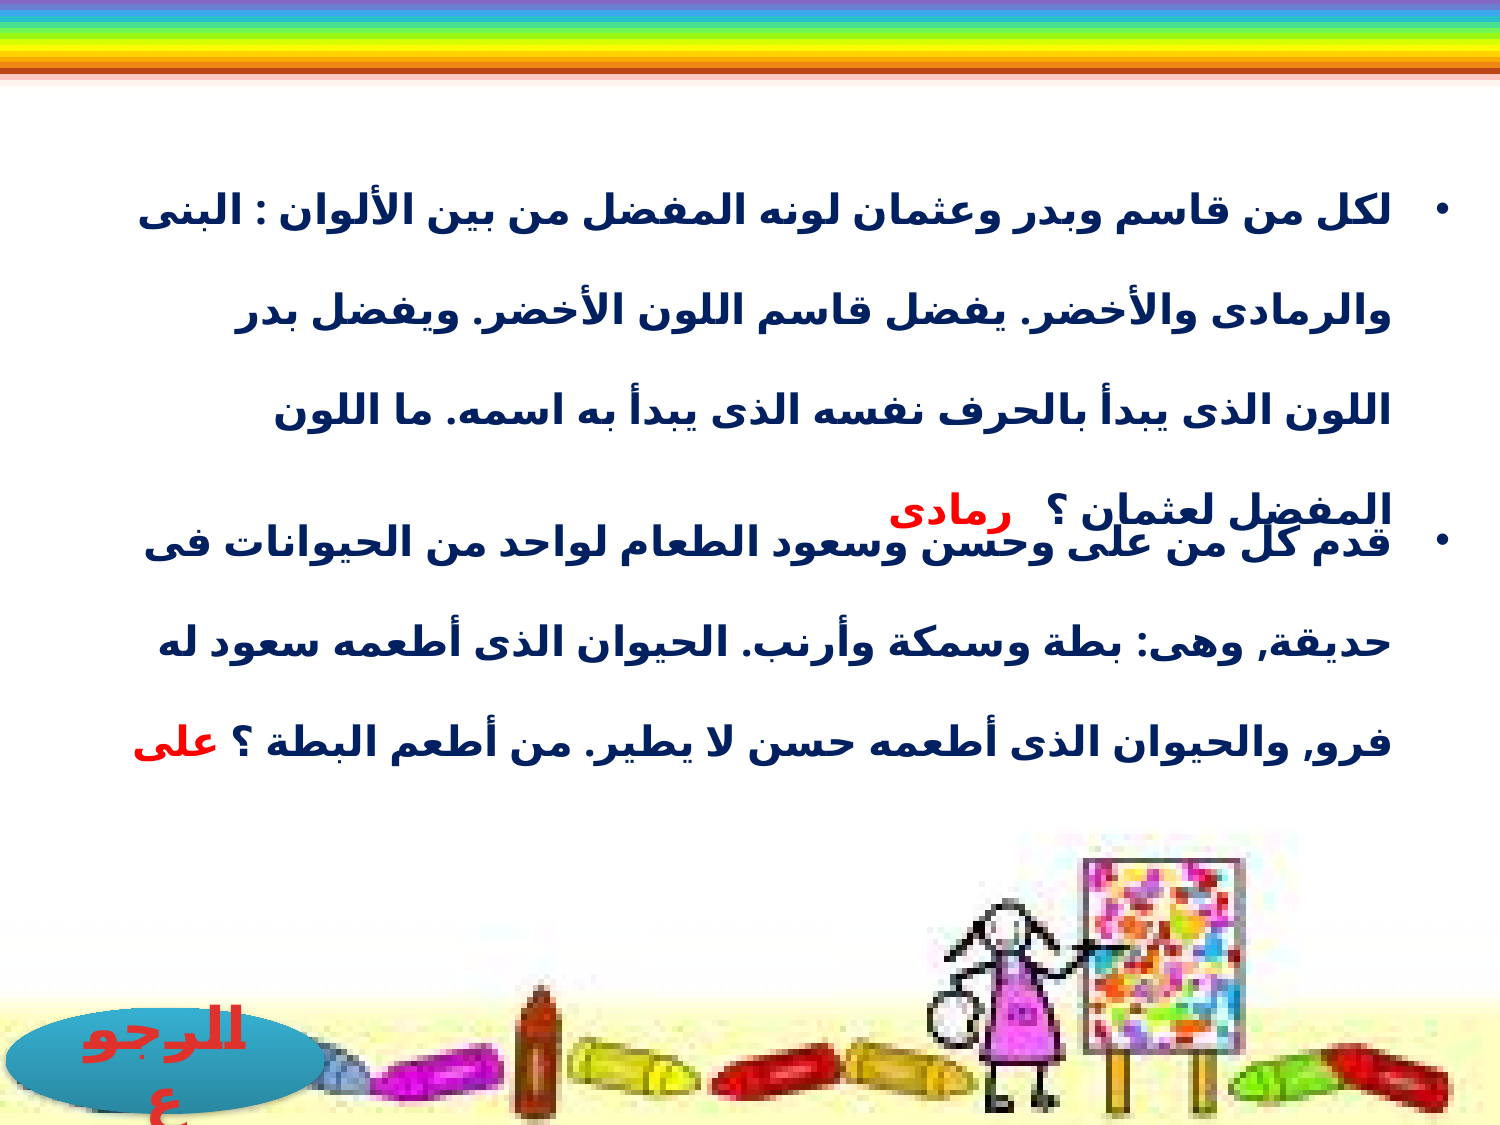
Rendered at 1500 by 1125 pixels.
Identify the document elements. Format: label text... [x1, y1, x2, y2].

text_box قدم كل من على وحسن وسعود الطعام لواحد من الحيوانات فى حديقة, وهى: بطة وسمكة وأرنب. الحيوان الذى أطعمه سعود له فرو, والحيوان الذى أطعمه حسن لا يطير. من أطعم البطة ؟ على [112, 456, 1465, 772]
text_box لكل من قاسم وبدر وعثمان لونه المفضل من بين الألوان : البنى والرمادى والأخضر. يفضل قاسم اللون الأخضر. ويفضل بدر اللون الذى يبدأ بالحرف نفسه الذى يبدأ به اسمه. ما اللون المفضل لعثمان ؟ رمادى [112, 125, 1465, 456]
picture [0, 0, 1500, 1125]
text_box الرجوع [5, 1007, 325, 1115]
